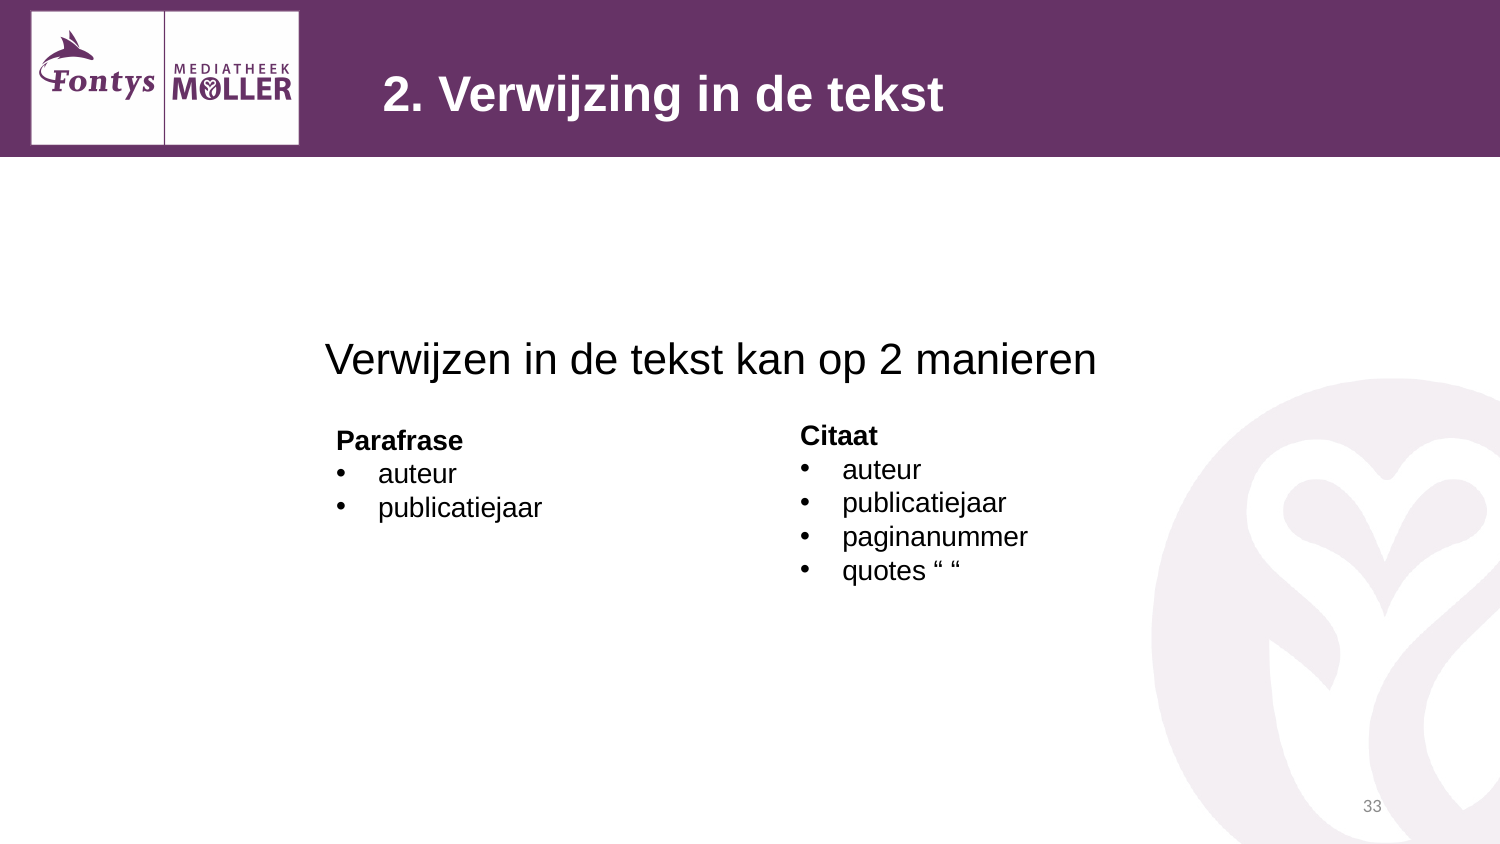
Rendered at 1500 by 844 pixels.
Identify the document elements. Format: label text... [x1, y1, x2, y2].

text_box Parafrase auteur publicatiejaar [321, 414, 645, 531]
picture [1125, 355, 1500, 844]
text_box Verwijzen in de tekst kan op 2 manieren [309, 296, 1164, 391]
text_box Citaat auteur publicatiejaar paginanummer quotes “ “ [785, 410, 1354, 628]
slide_number 33 [1059, 782, 1397, 827]
picture [30, 10, 300, 146]
text_box 2. Verwijzing in de tekst [367, 53, 1238, 129]
